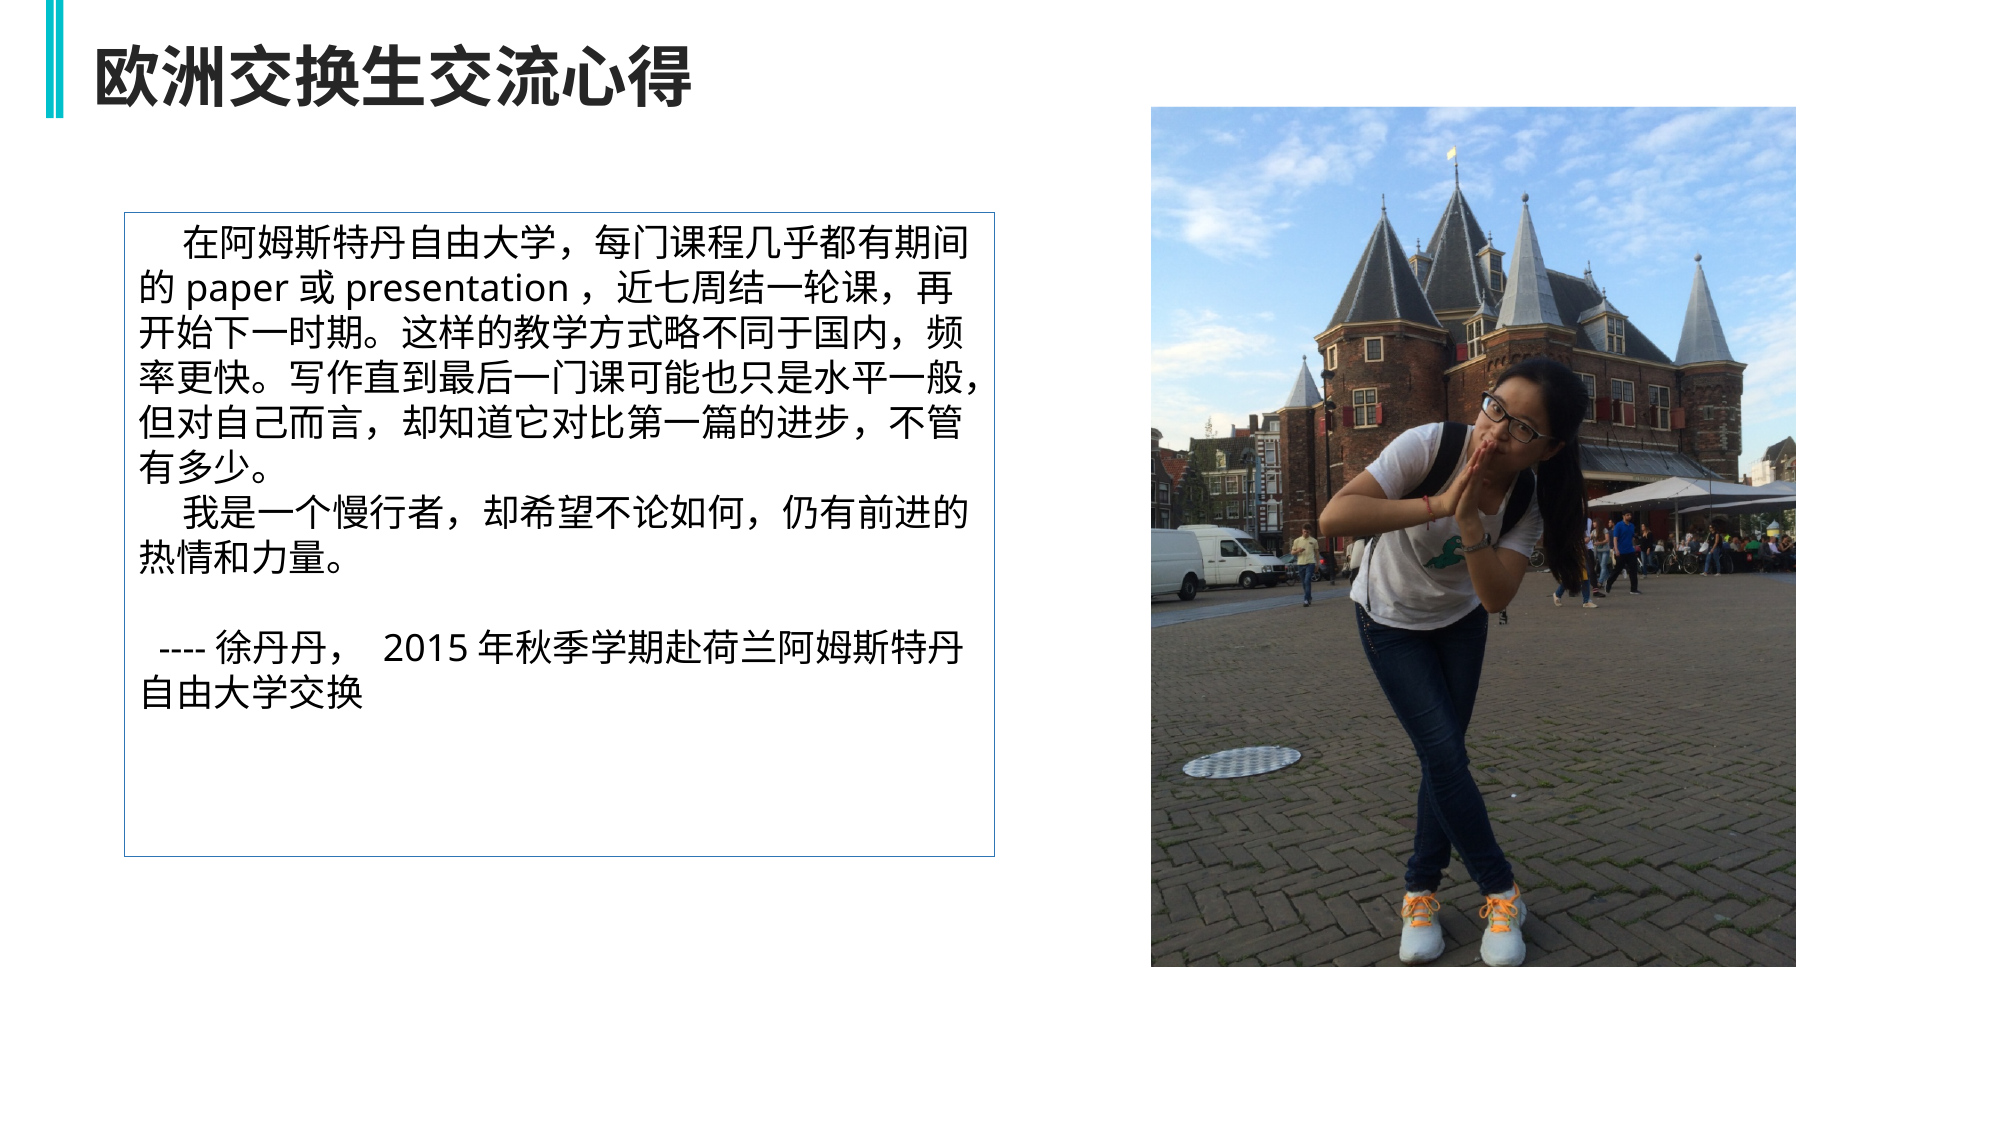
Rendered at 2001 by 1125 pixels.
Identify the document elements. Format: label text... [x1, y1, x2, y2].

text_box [46, 0, 64, 119]
text_box 欧洲交换生交流心得 [79, 27, 907, 123]
picture [1042, 108, 1903, 966]
text_box 在阿姆斯特丹自由大学，每门课程几乎都有期间的paper或presentation，近七周结一轮课，再开始下一时期。这样的教学方式略不同于国内，频率更快。写作直到最后一门课可能也只是水平一般，但对自己而言，却知道它对比第一篇的进步，不管有多少。 我是一个慢行者，却希望不论如何，仍有前进的热情和力量。 ----徐丹丹， 2015年秋季学期赴荷兰阿姆斯特丹自由大学交换 [124, 212, 995, 857]
